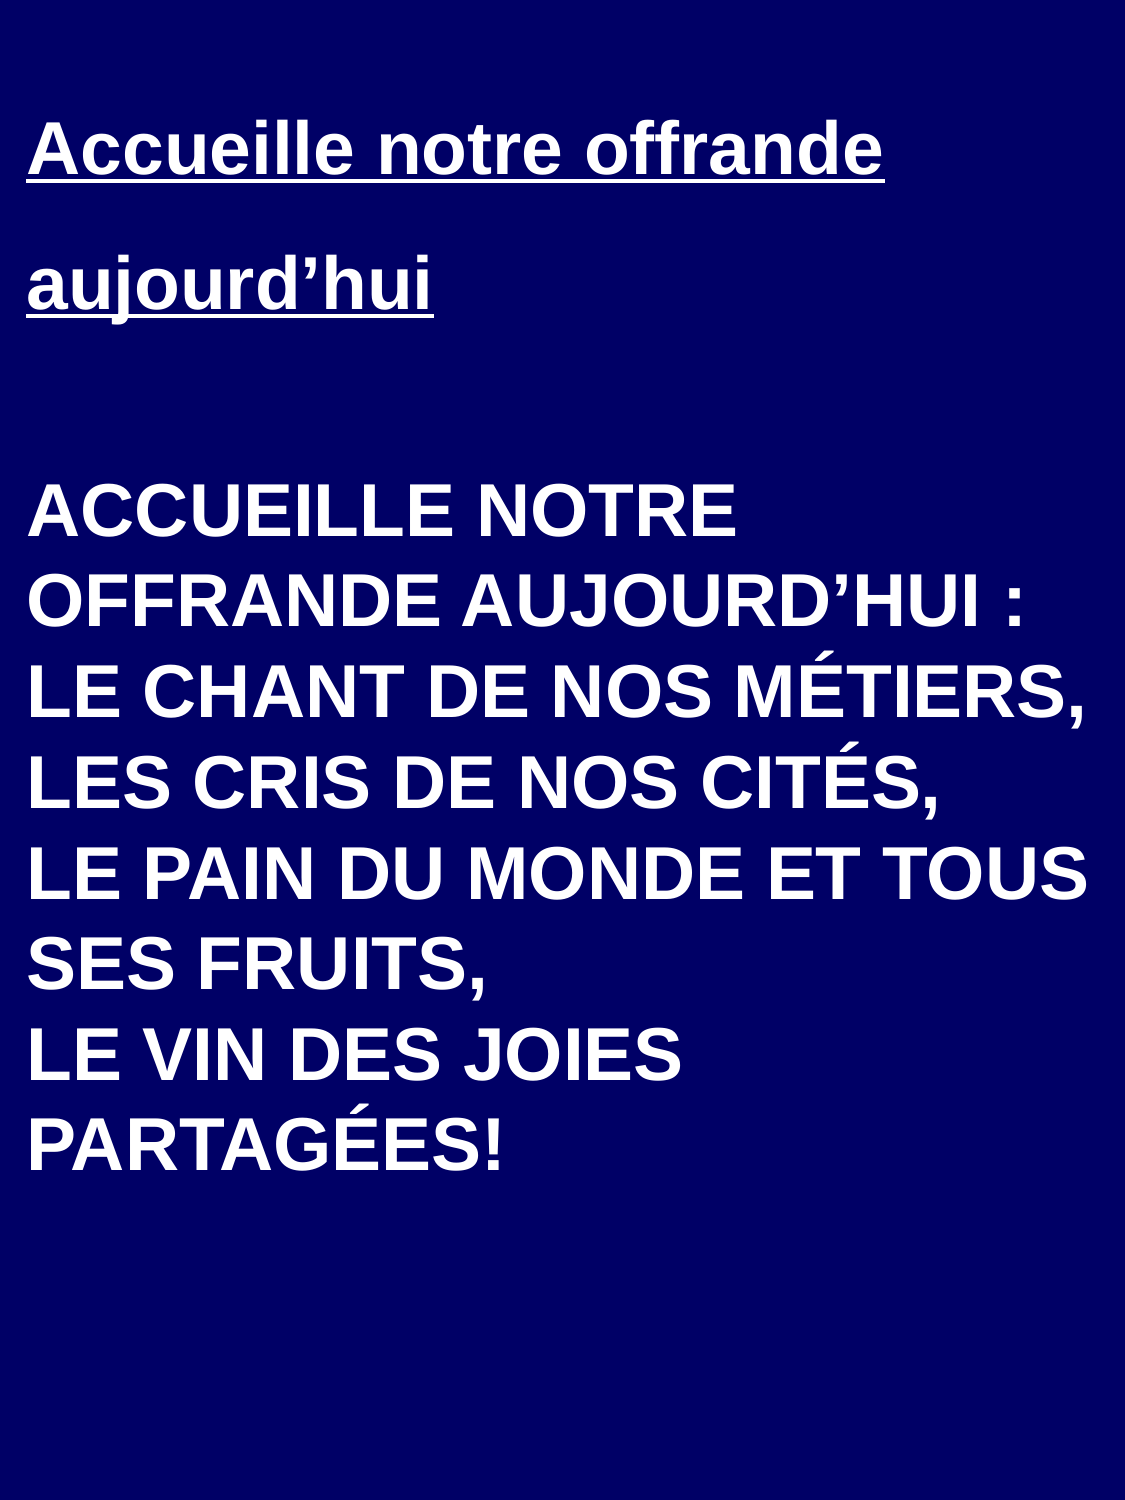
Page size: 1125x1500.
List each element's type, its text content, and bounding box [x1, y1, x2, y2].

text_box Accueille notre offrande aujourd’hui ACCUEILLE NOTRE OFFRANDE AUJOURD’HUI : LE CHANT DE NOS MÉTIERS, LES CRIS DE NOS CITÉS, LE PAIN DU MONDE ET TOUS SES FRUITS, LE VIN DES JOIES PARTAGÉES! [11, 47, 1111, 1078]
